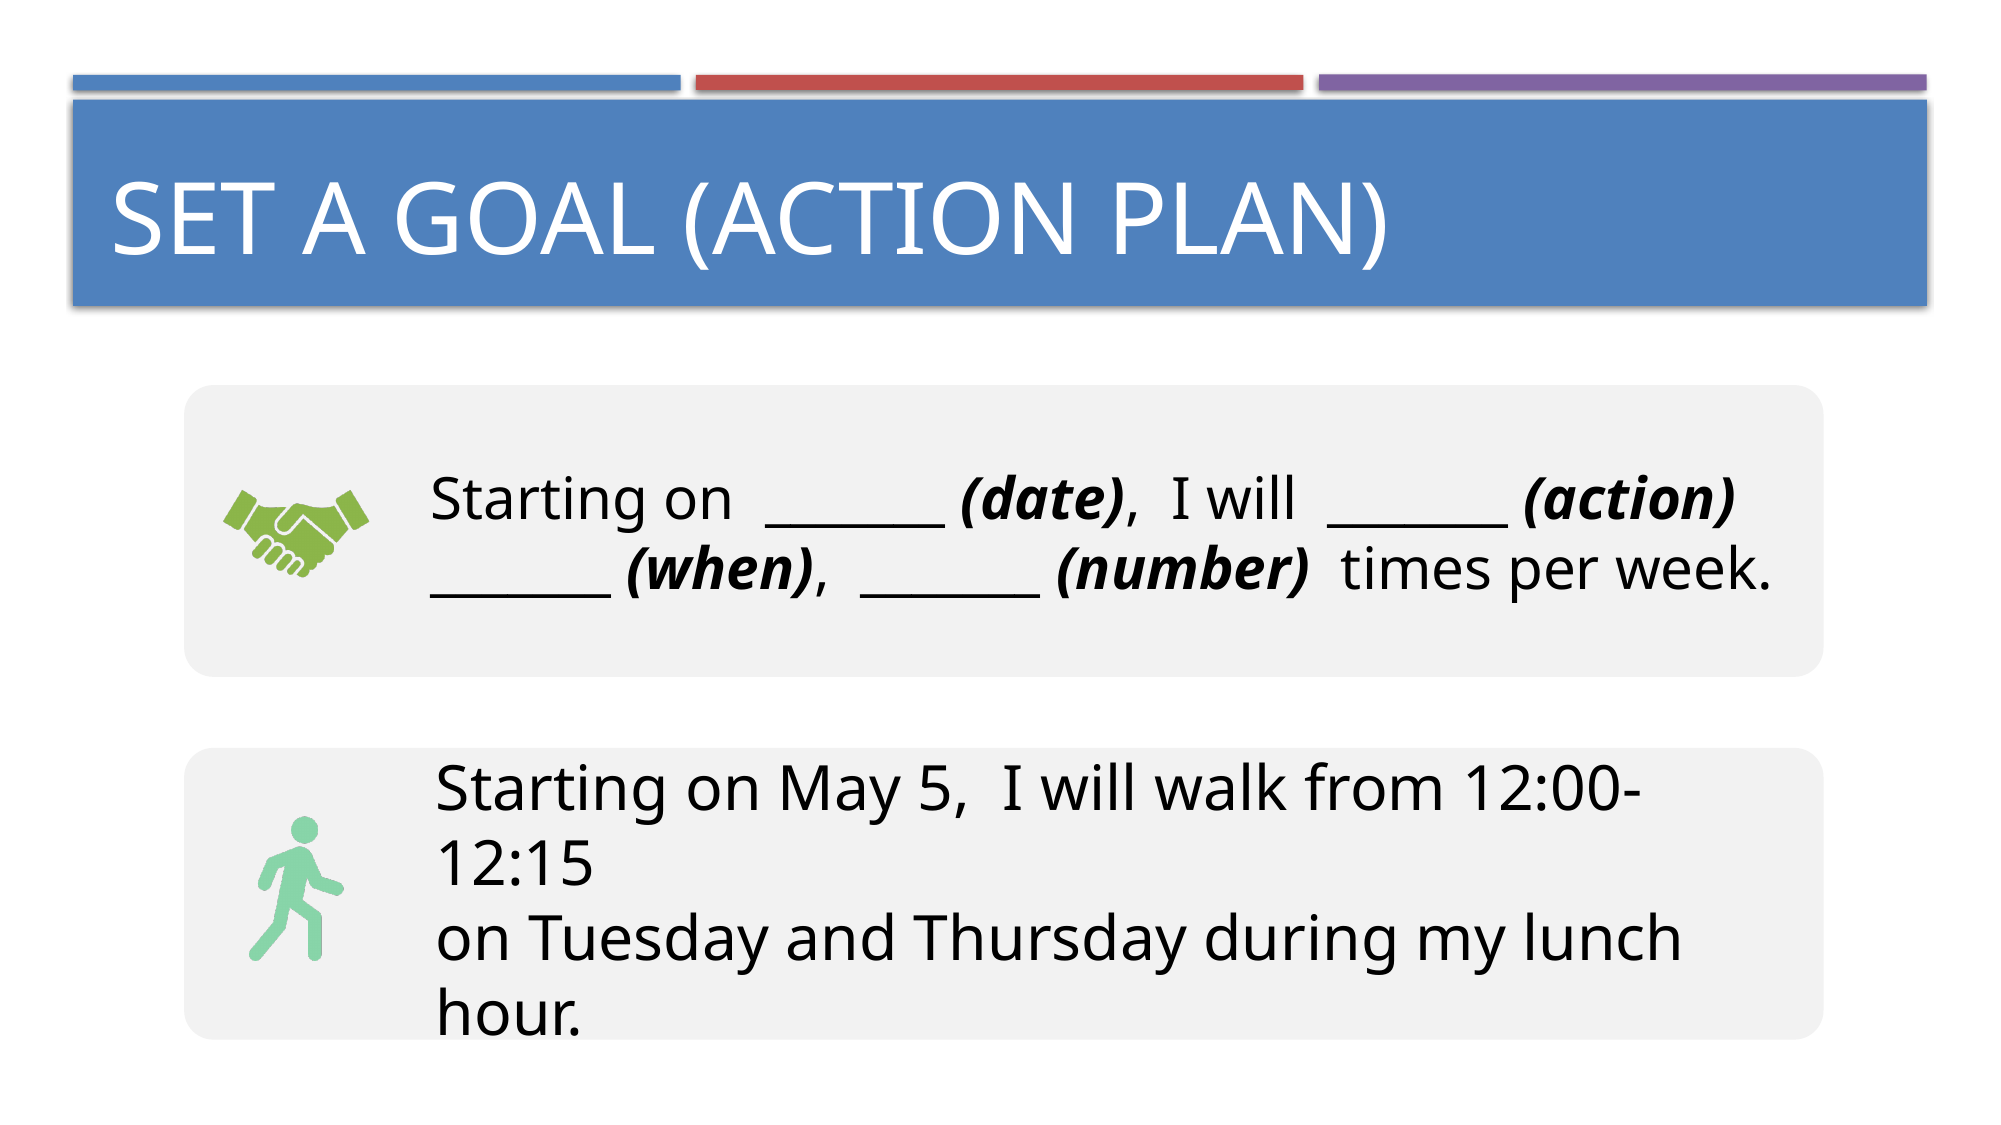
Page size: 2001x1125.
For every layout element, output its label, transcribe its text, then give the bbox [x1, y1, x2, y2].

title SET A GOAL (ACTION PLAN) [95, 119, 1905, 282]
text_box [215, 238, 1856, 1125]
